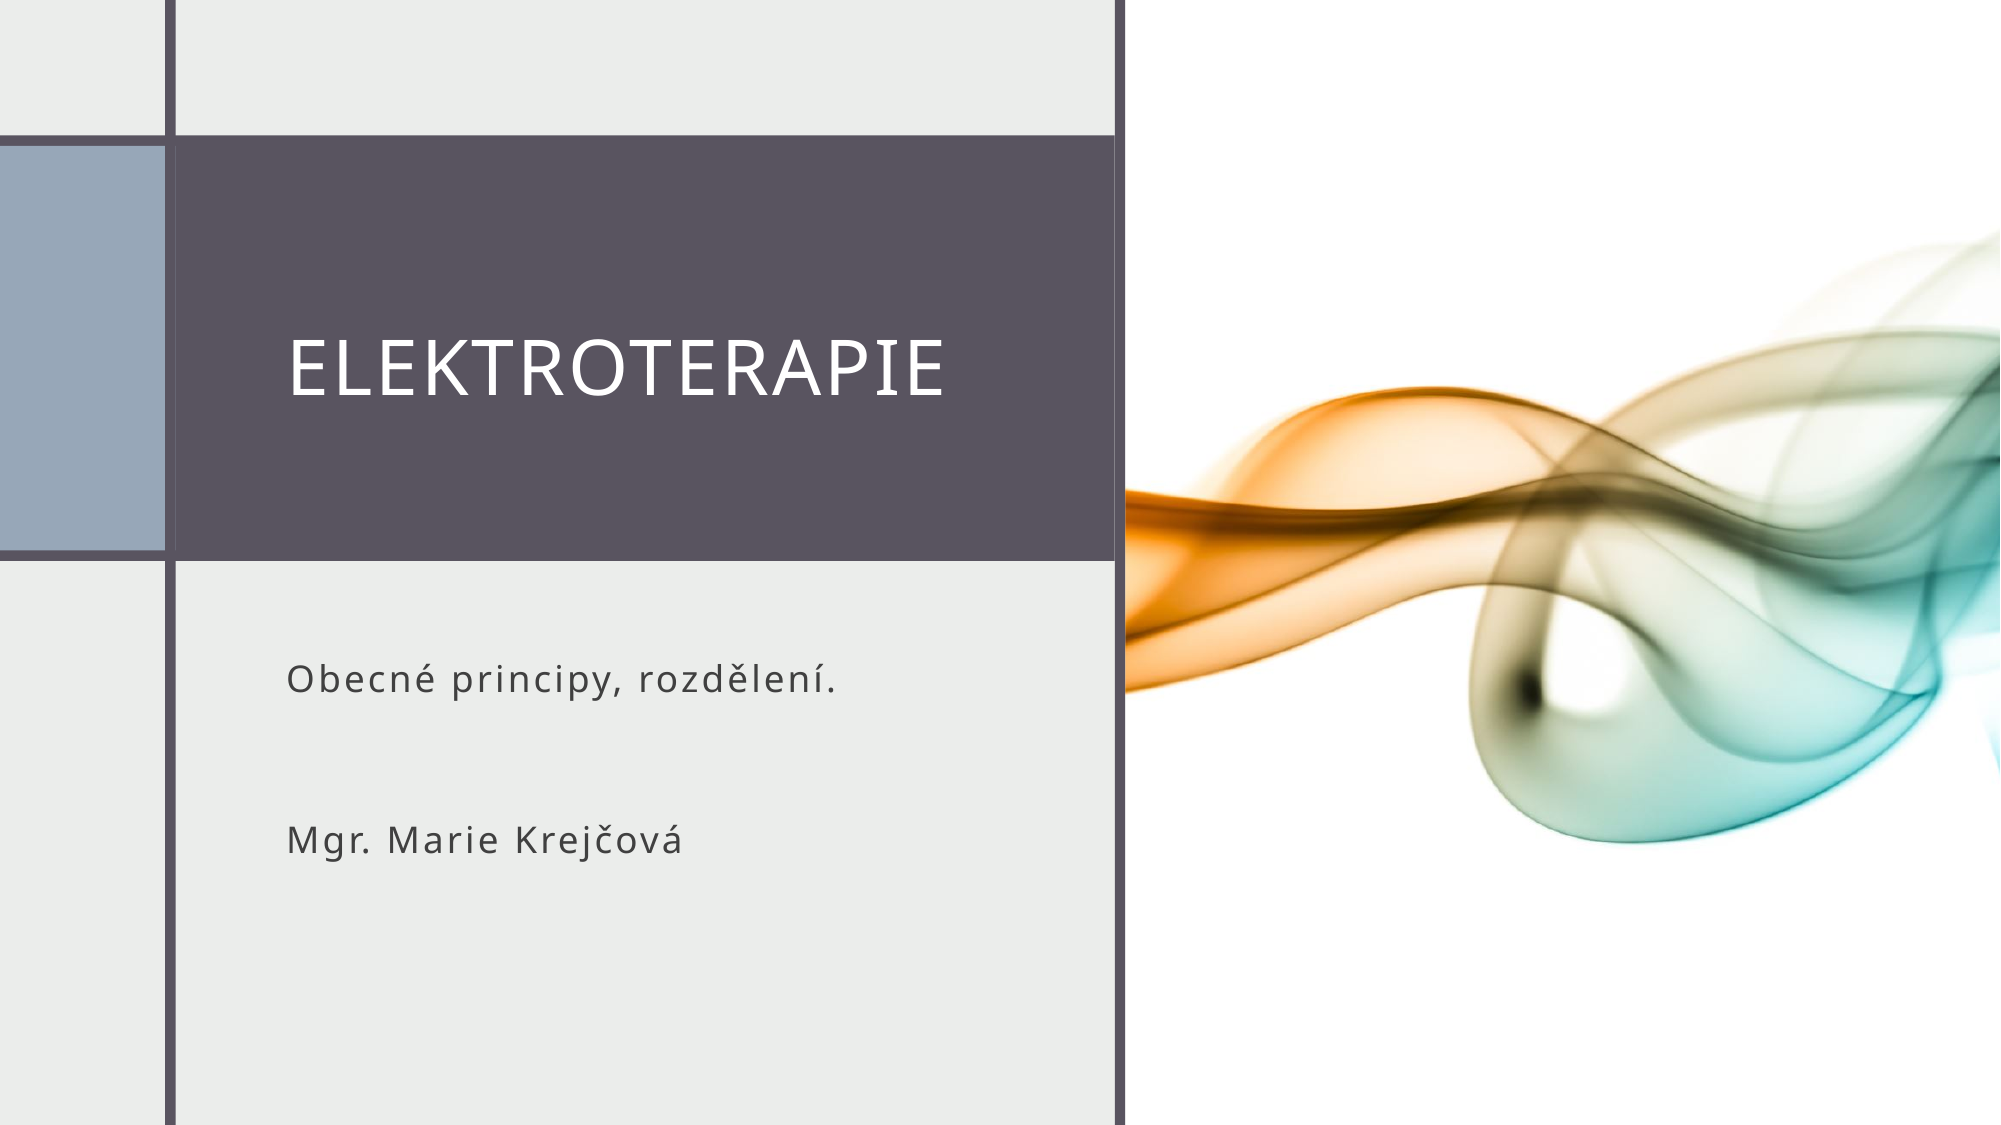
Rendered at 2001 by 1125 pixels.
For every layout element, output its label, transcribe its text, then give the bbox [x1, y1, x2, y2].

text_box [164, 0, 177, 1125]
picture [1125, 0, 2000, 1125]
text_box [0, 0, 164, 134]
text_box [0, 551, 164, 562]
subtitle Obecné principy, rozdělení. Mgr. Marie Krejčová [268, 615, 1056, 879]
text_box [0, 145, 164, 551]
title Elektroterapie [268, 173, 1047, 530]
text_box [177, 0, 1114, 134]
text_box [1114, 0, 1125, 1125]
text_box [177, 562, 1114, 1125]
text_box [0, 562, 164, 1125]
text_box [177, 134, 1114, 562]
text_box [0, 134, 164, 145]
